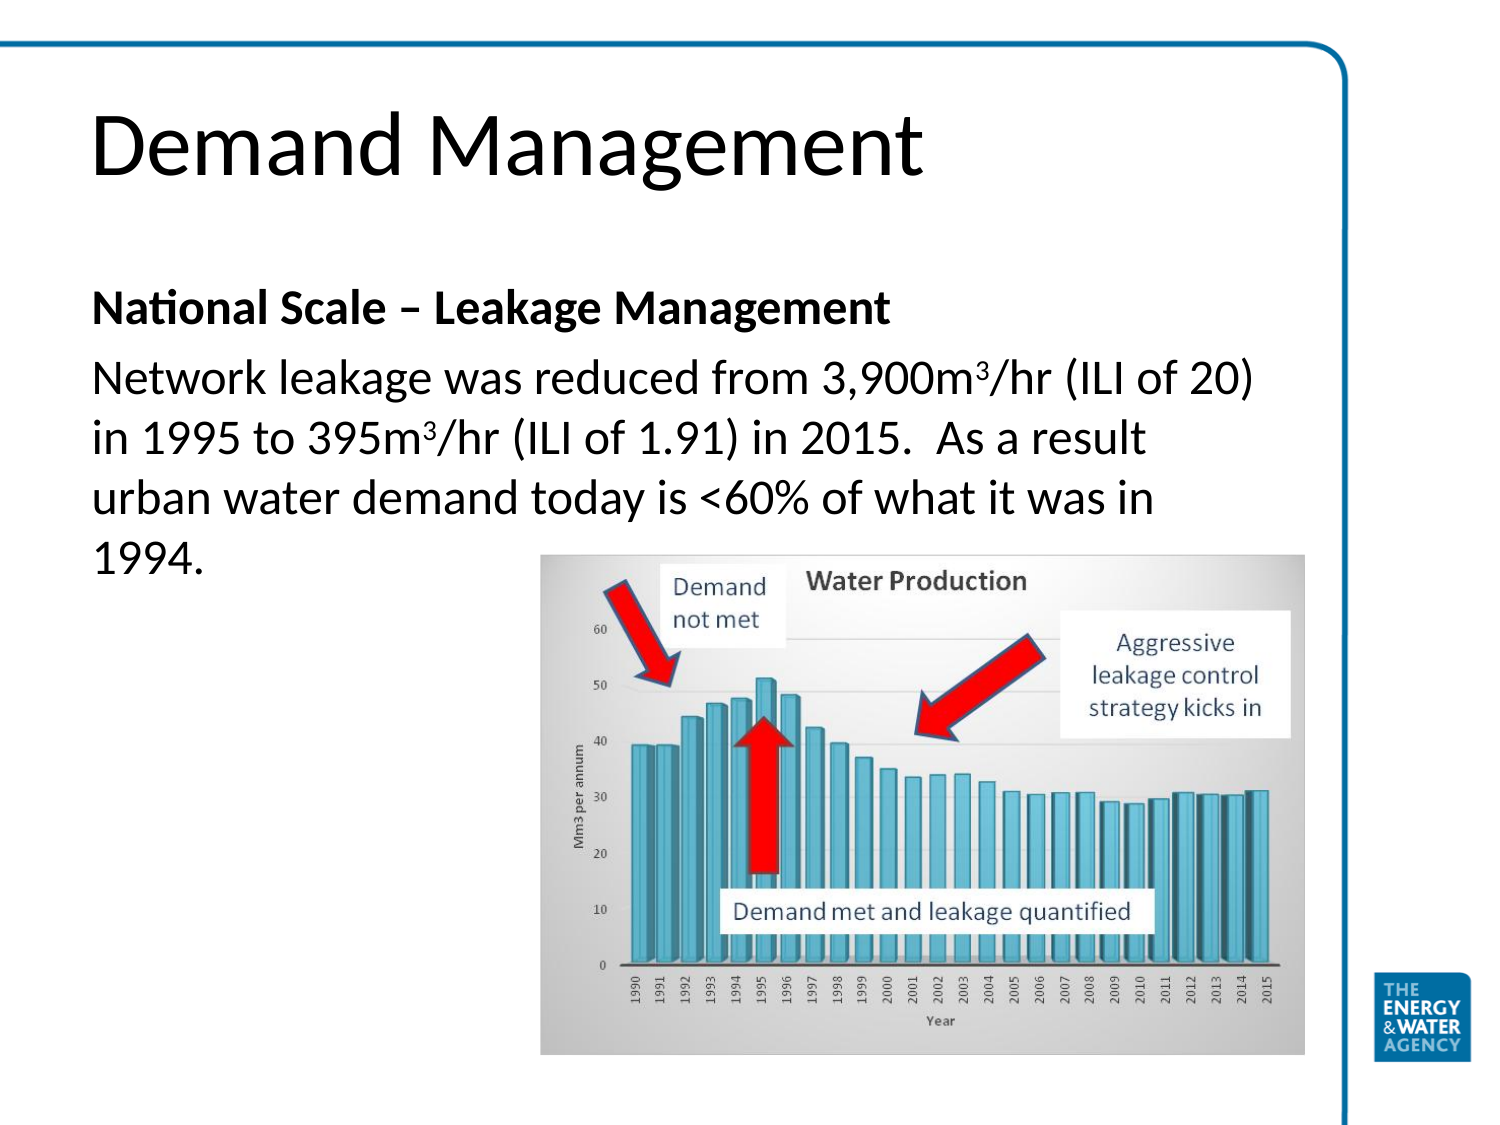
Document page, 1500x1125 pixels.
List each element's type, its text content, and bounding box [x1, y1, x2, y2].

picture [537, 550, 1306, 1056]
text_box National Scale – Leakage Management Network leakage was reduced from 3,900m3/hr (ILI of 20) in 1995 to 395m3/hr (ILI of 1.91) in 2015. As a result urban water demand today is <60% of what it was in 1994. [76, 267, 1284, 1059]
picture [0, 1, 1500, 1125]
title Demand Management [75, 113, 1317, 233]
list [75, 262, 1294, 1005]
picture [0, 47, 1342, 1125]
